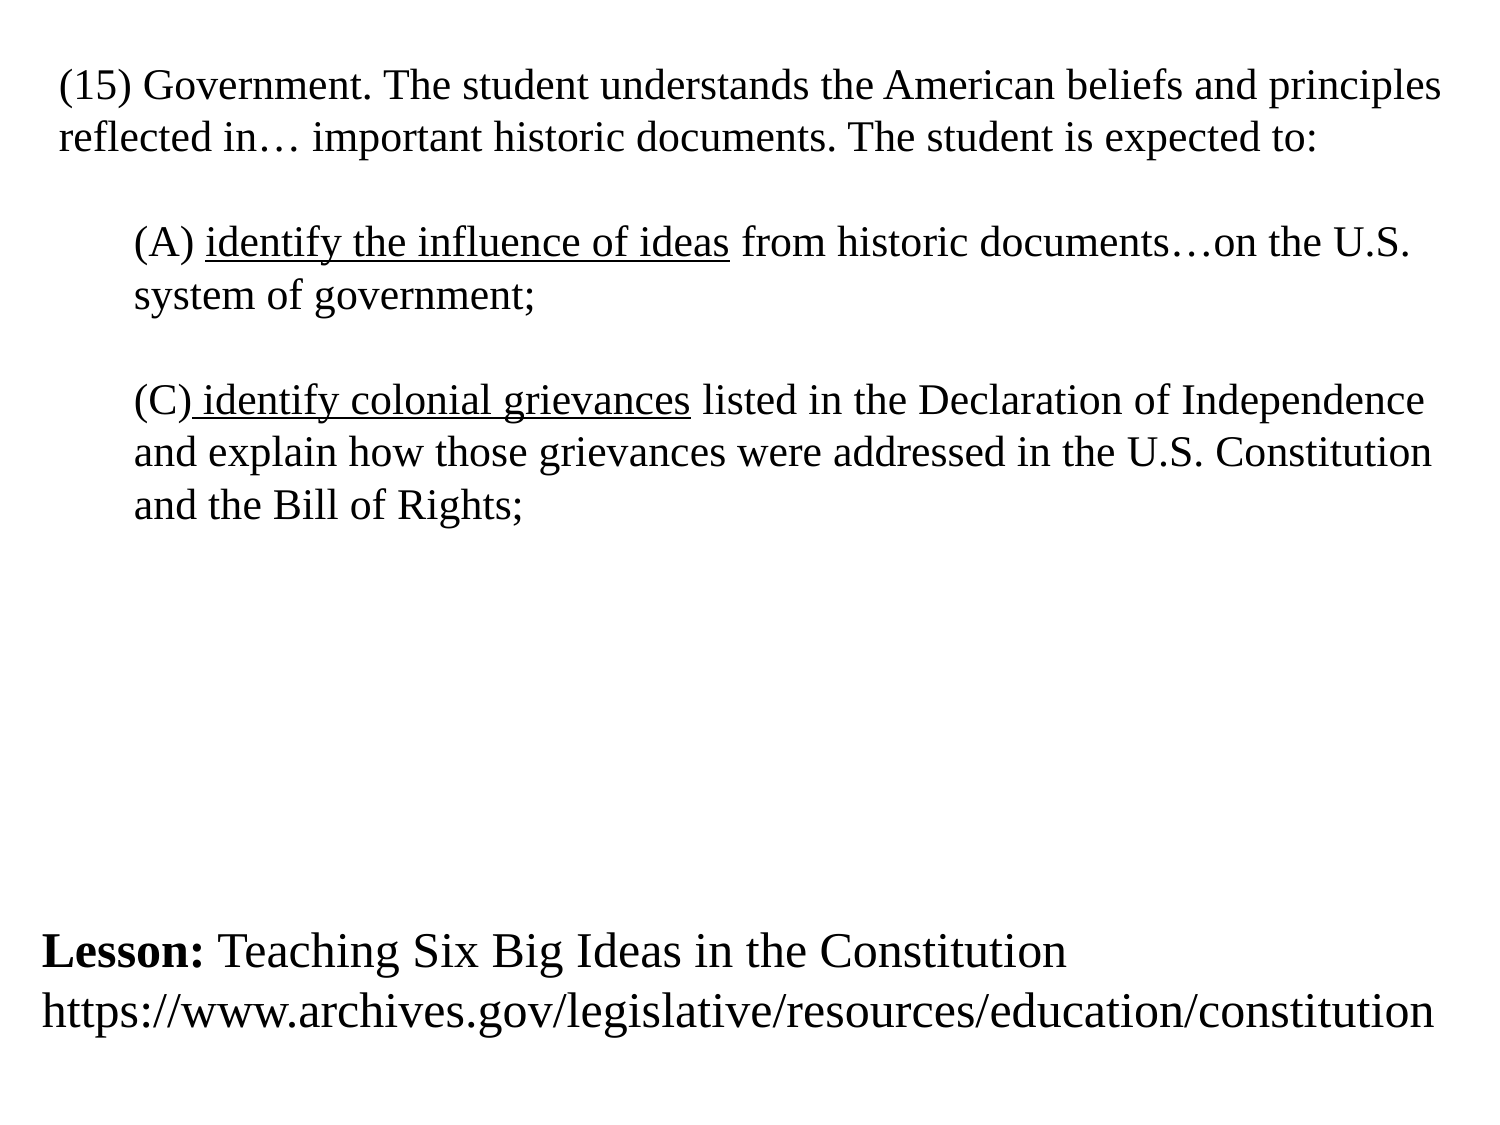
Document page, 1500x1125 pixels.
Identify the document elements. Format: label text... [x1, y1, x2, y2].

text_box (15) Government. The student understands the American beliefs and principles reflected in… important historic documents. The student is expected to: (A) identify the influence of ideas from historic documents…on the U.S. system of government; (C) identify colonial grievances listed in the Declaration of Independence and explain how those grievances were addressed in the U.S. Constitution and the Bill of Rights; [43, 40, 1460, 696]
text_box Lesson: Teaching Six Big Ideas in the Constitution https://www.archives.gov/legislative/resources/education/constitution [26, 902, 1481, 1093]
